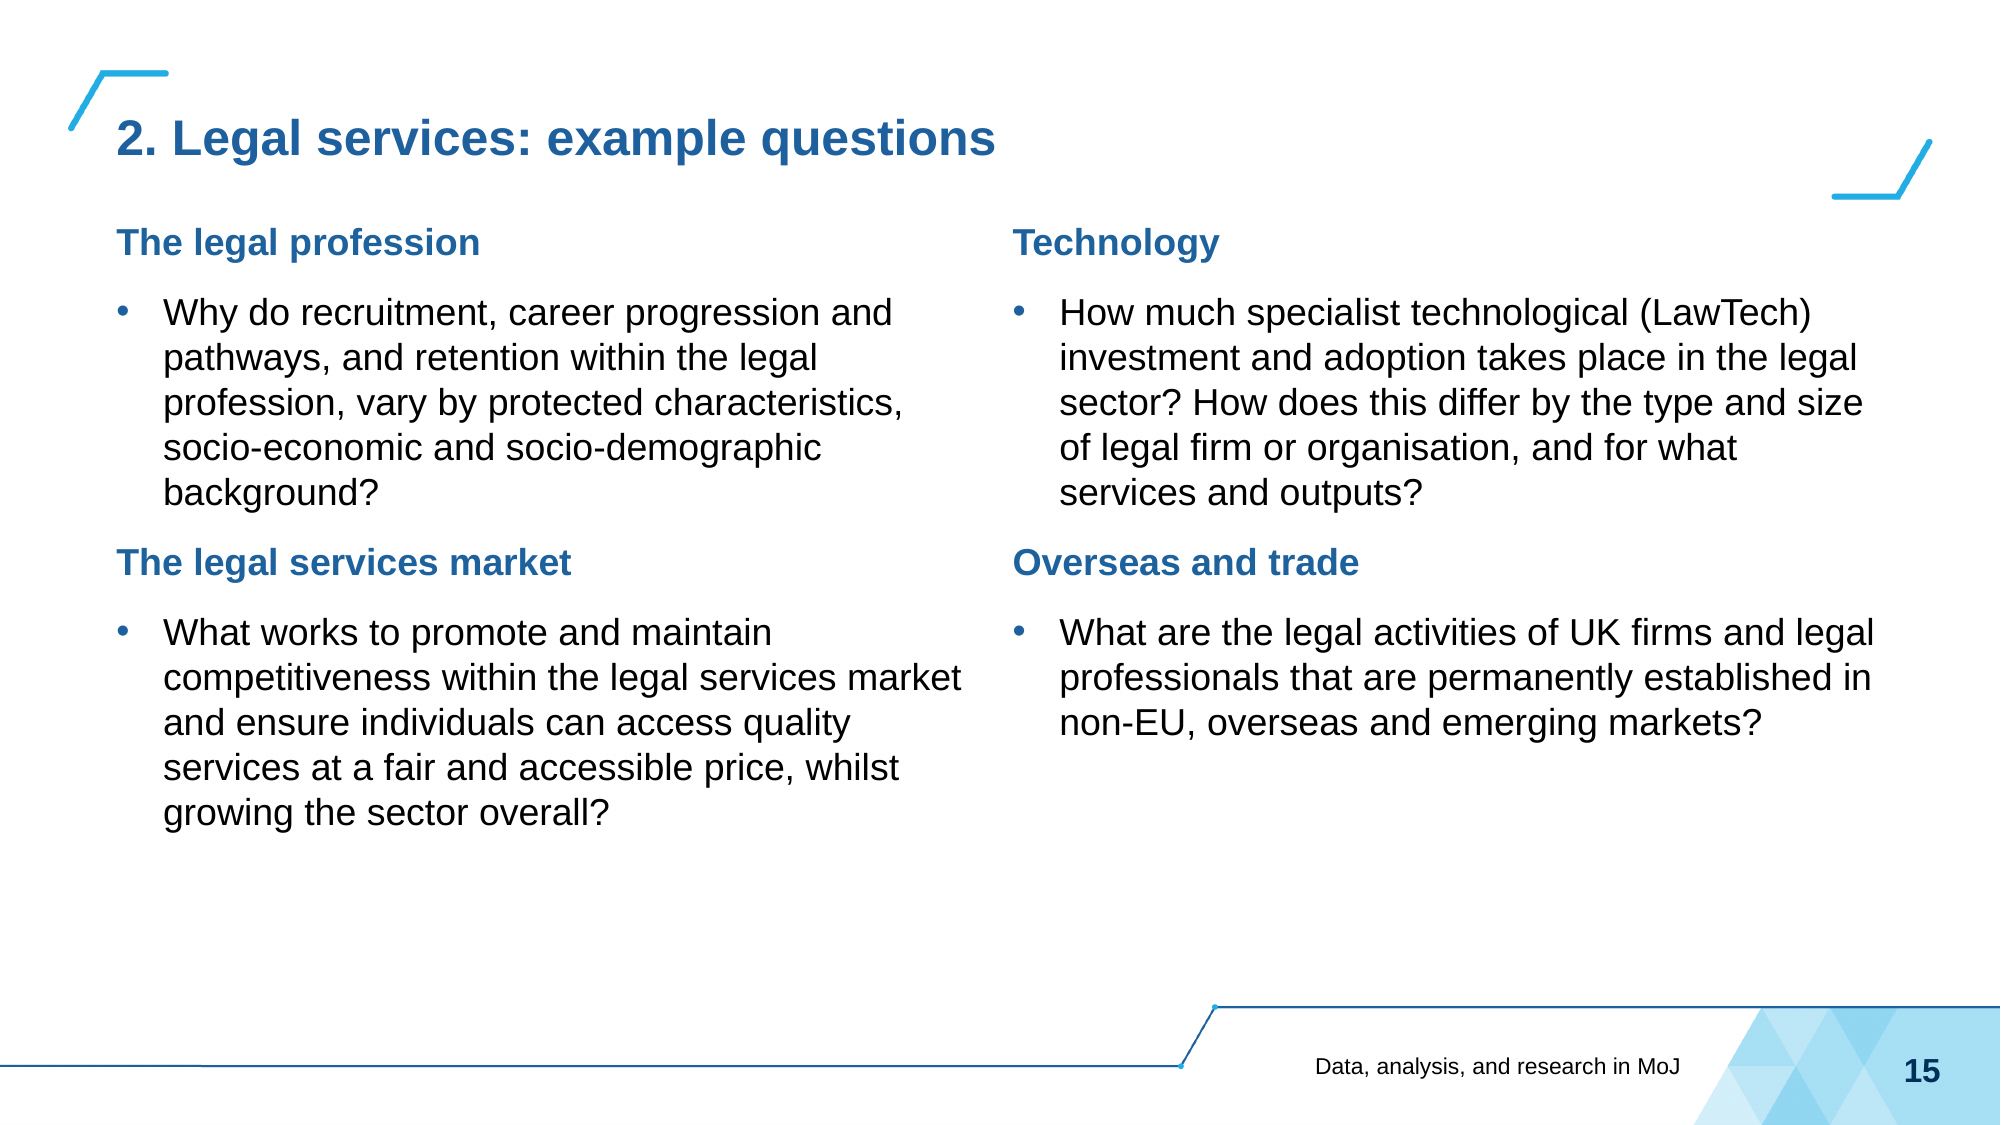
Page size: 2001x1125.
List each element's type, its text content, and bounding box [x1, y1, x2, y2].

title 2. Legal services: example questions [116, 111, 1884, 169]
list Technology How much specialist technological (LawTech) investment and adoption takes place in the legal sector? How does this differ by the type and size of legal firm or organisation, and for what services and outputs? Overseas and trade What are the legal activities of UK firms and legal professionals that are permanently established in non-EU, overseas and emerging markets? [1012, 218, 1884, 984]
footer Data, analysis, and research in MoJ [1214, 1038, 1681, 1093]
list The legal profession Why do recruitment, career progression and pathways, and retention within the legal profession, vary by protected characteristics, socio-economic and socio-demographic background? The legal services market What works to promote and maintain competitiveness within the legal services market and ensure individuals can access quality services at a fair and accessible price, whilst growing the sector overall? [116, 218, 988, 984]
slide_number 15 [1892, 1048, 1952, 1091]
picture [0, 0, 2000, 1125]
